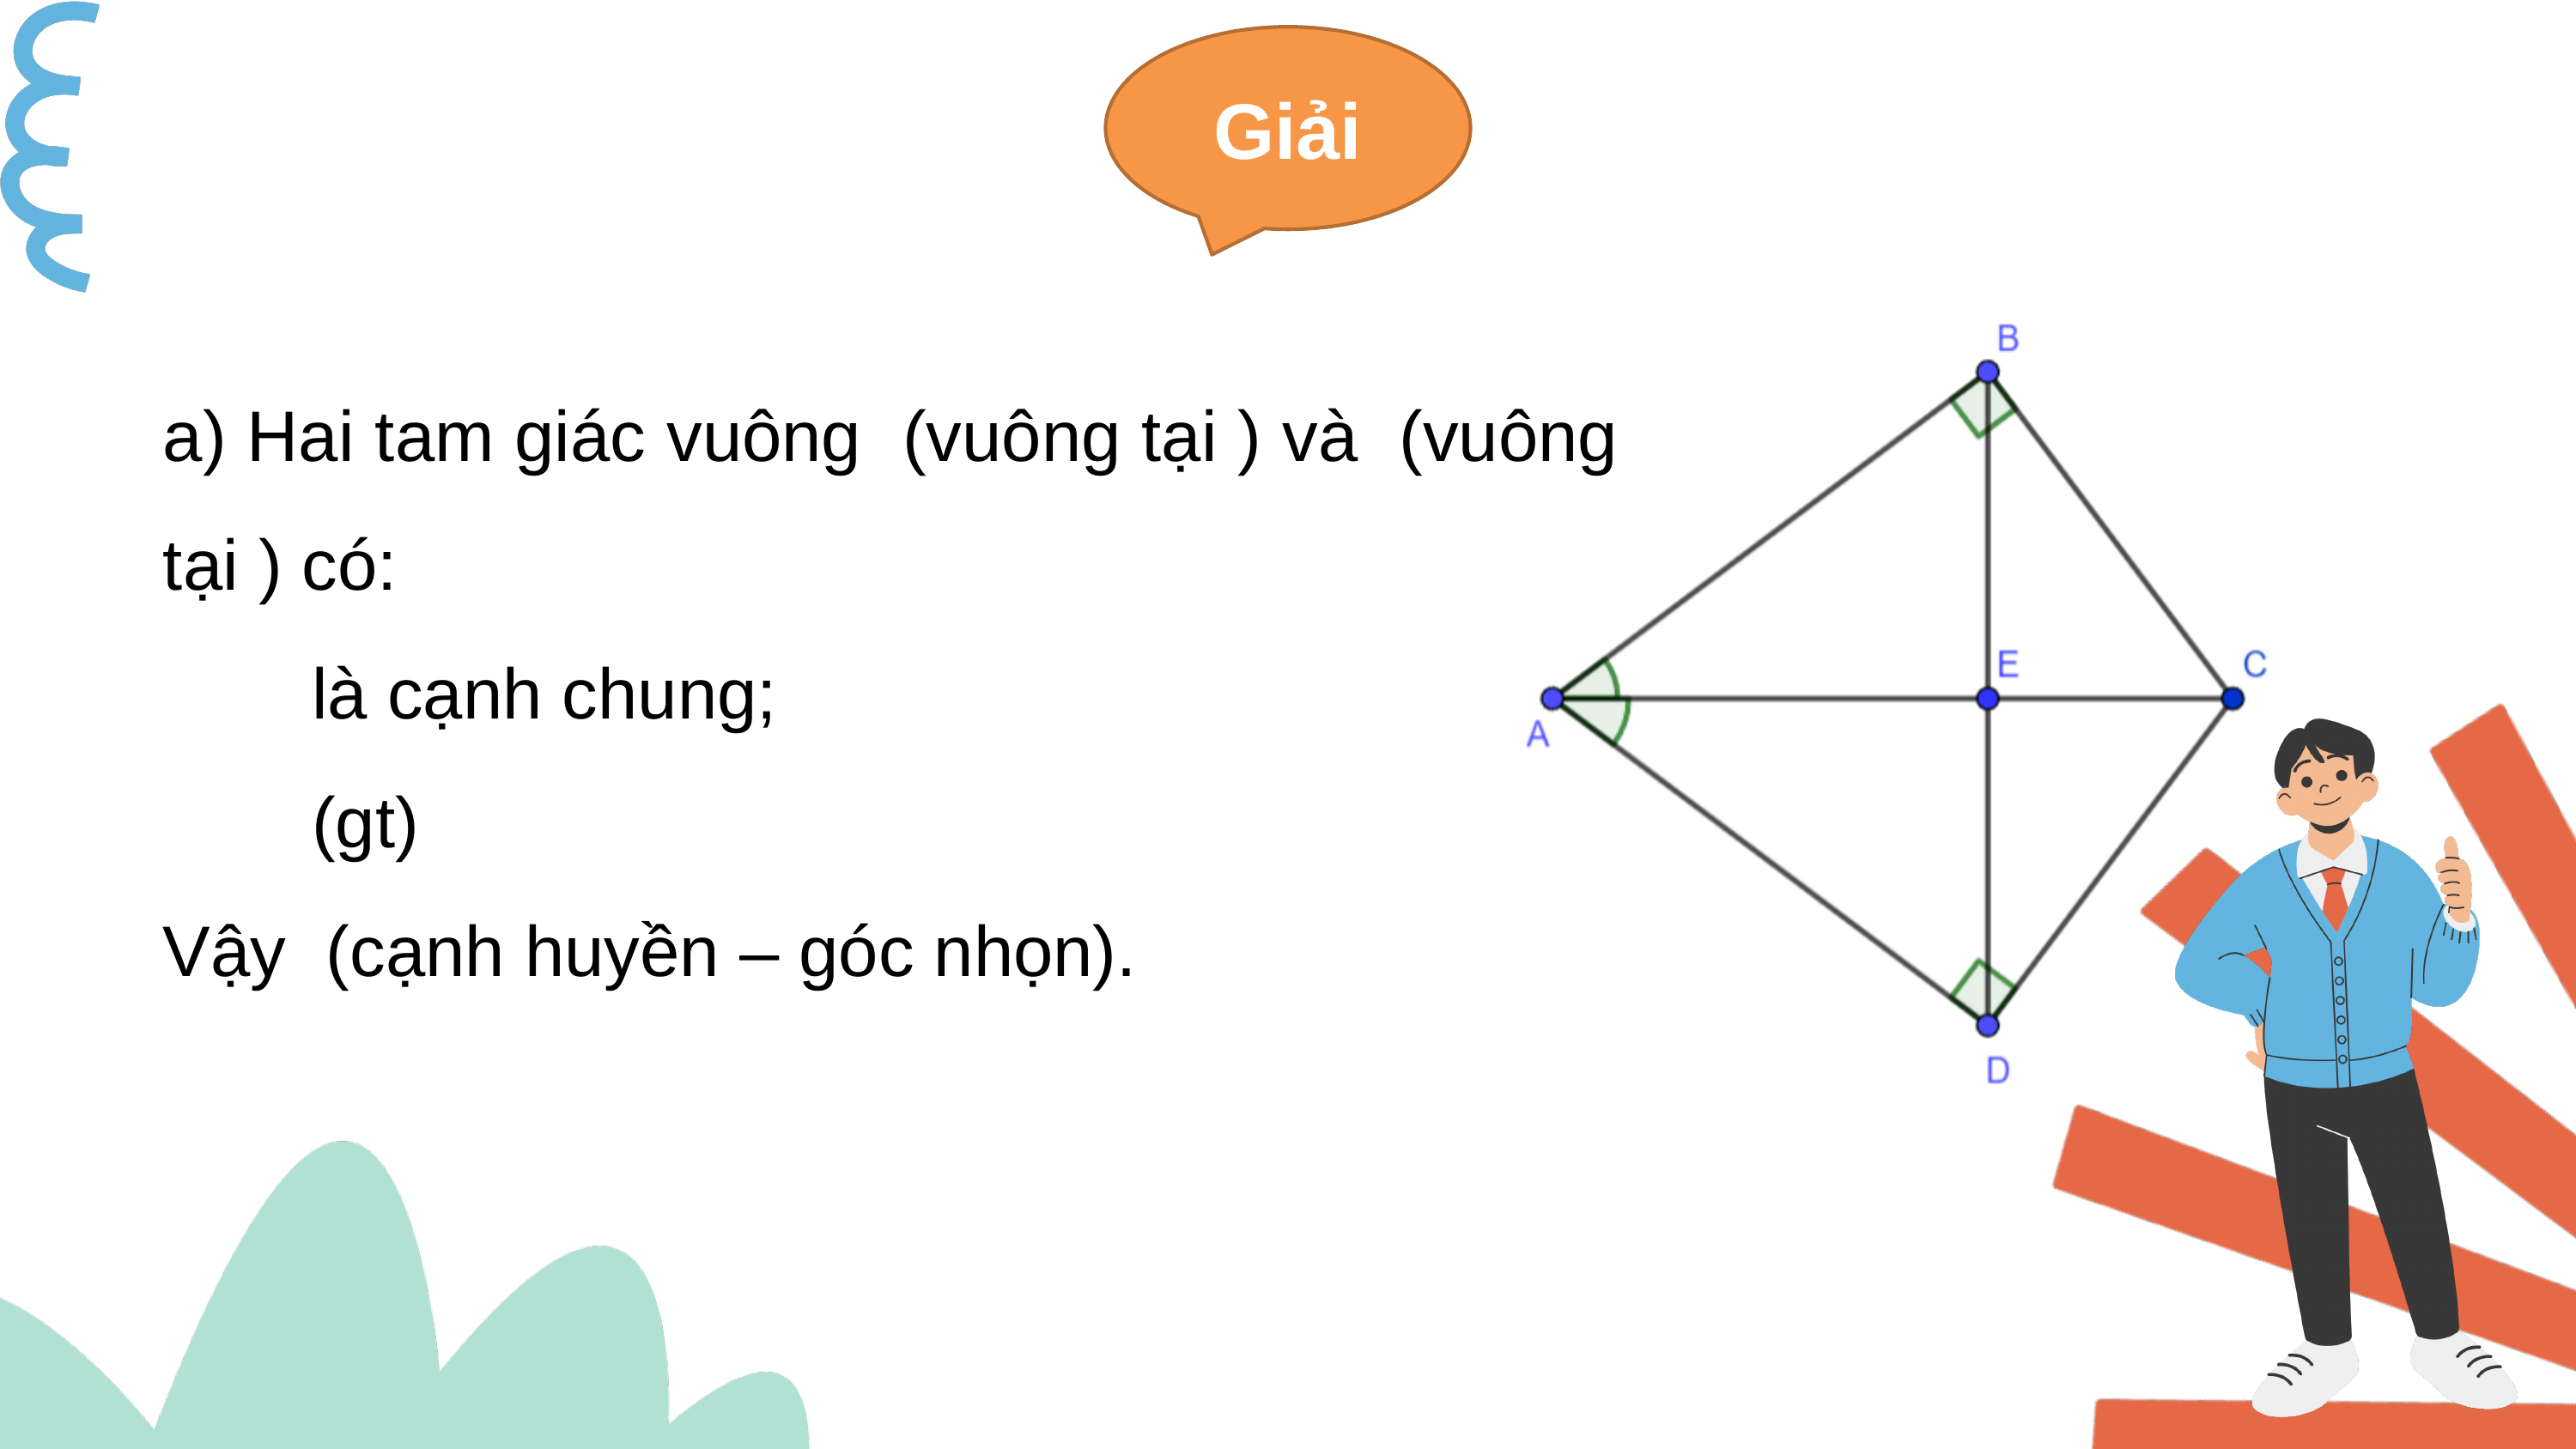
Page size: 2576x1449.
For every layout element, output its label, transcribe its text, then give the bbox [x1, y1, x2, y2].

picture [0, 0, 100, 293]
text_box Giải [1103, 25, 1473, 257]
picture [1492, 292, 2576, 1449]
picture [0, 815, 892, 1449]
